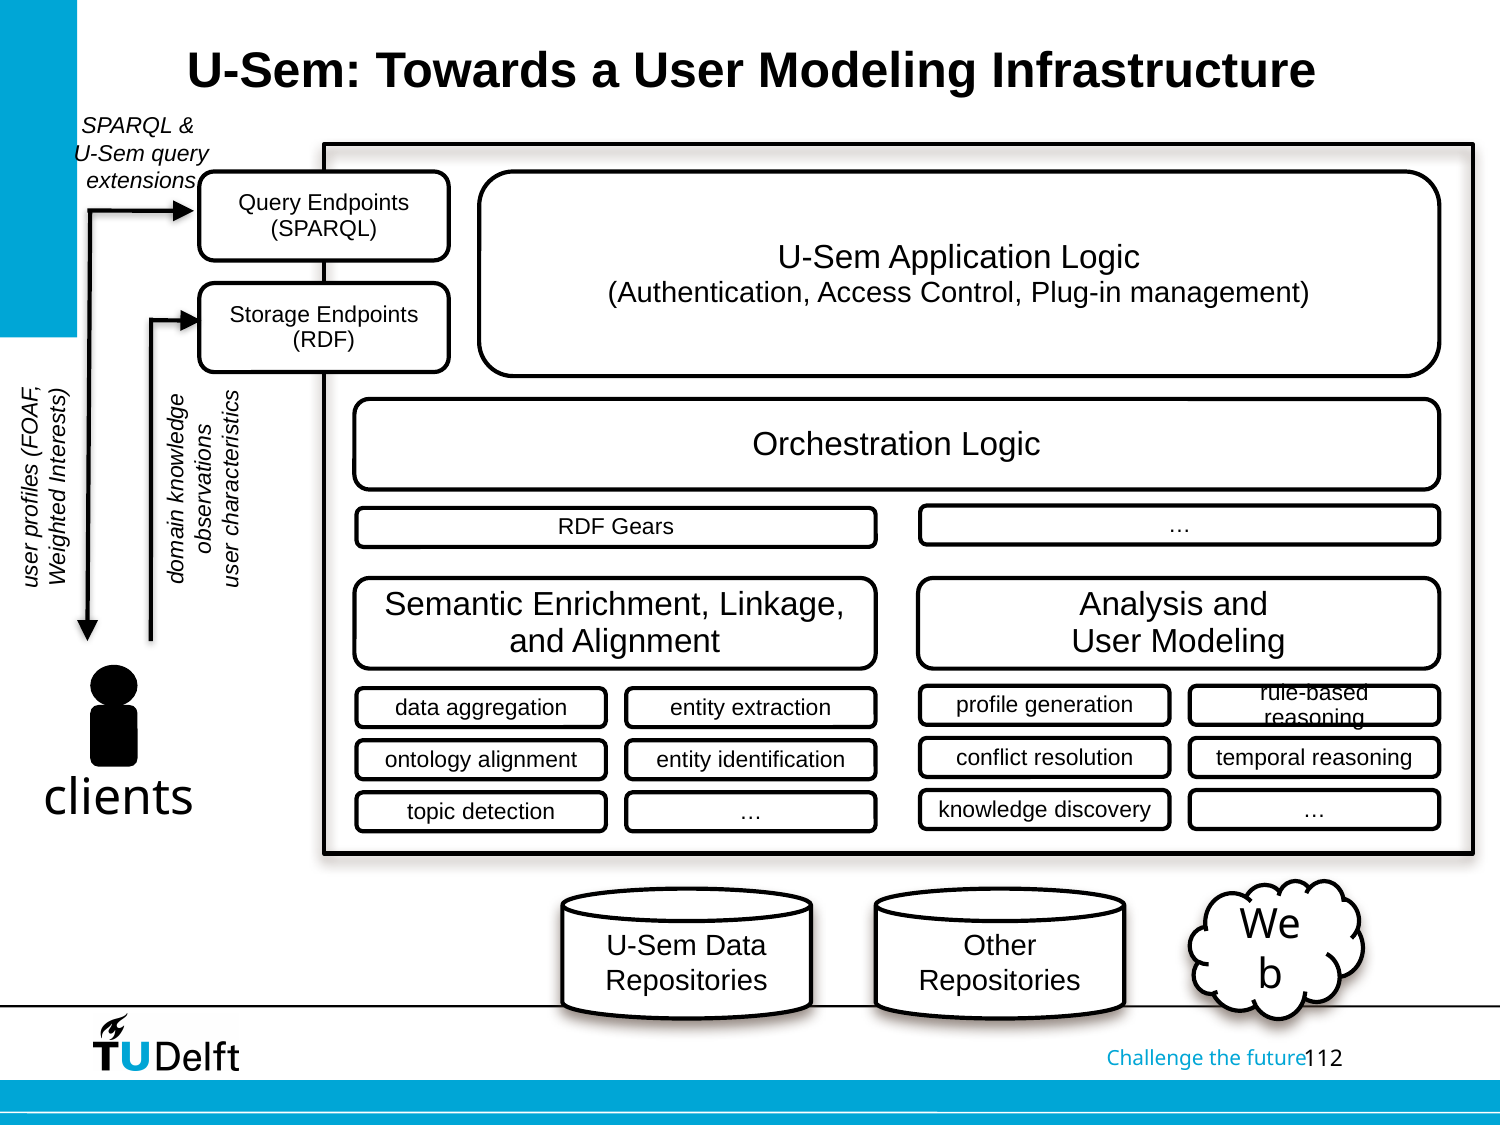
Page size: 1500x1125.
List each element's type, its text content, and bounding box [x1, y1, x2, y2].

text_box U-Sem Data Repositories [561, 887, 812, 1020]
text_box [7, 102, 1440, 818]
text_box [323, 143, 1473, 854]
text_box Other Repositories [874, 887, 1126, 1020]
picture [93, 1013, 239, 1071]
text_box Web [1188, 880, 1364, 1020]
text_box U-Sem: Towards a User Modeling Infrastructure [102, 30, 1403, 102]
